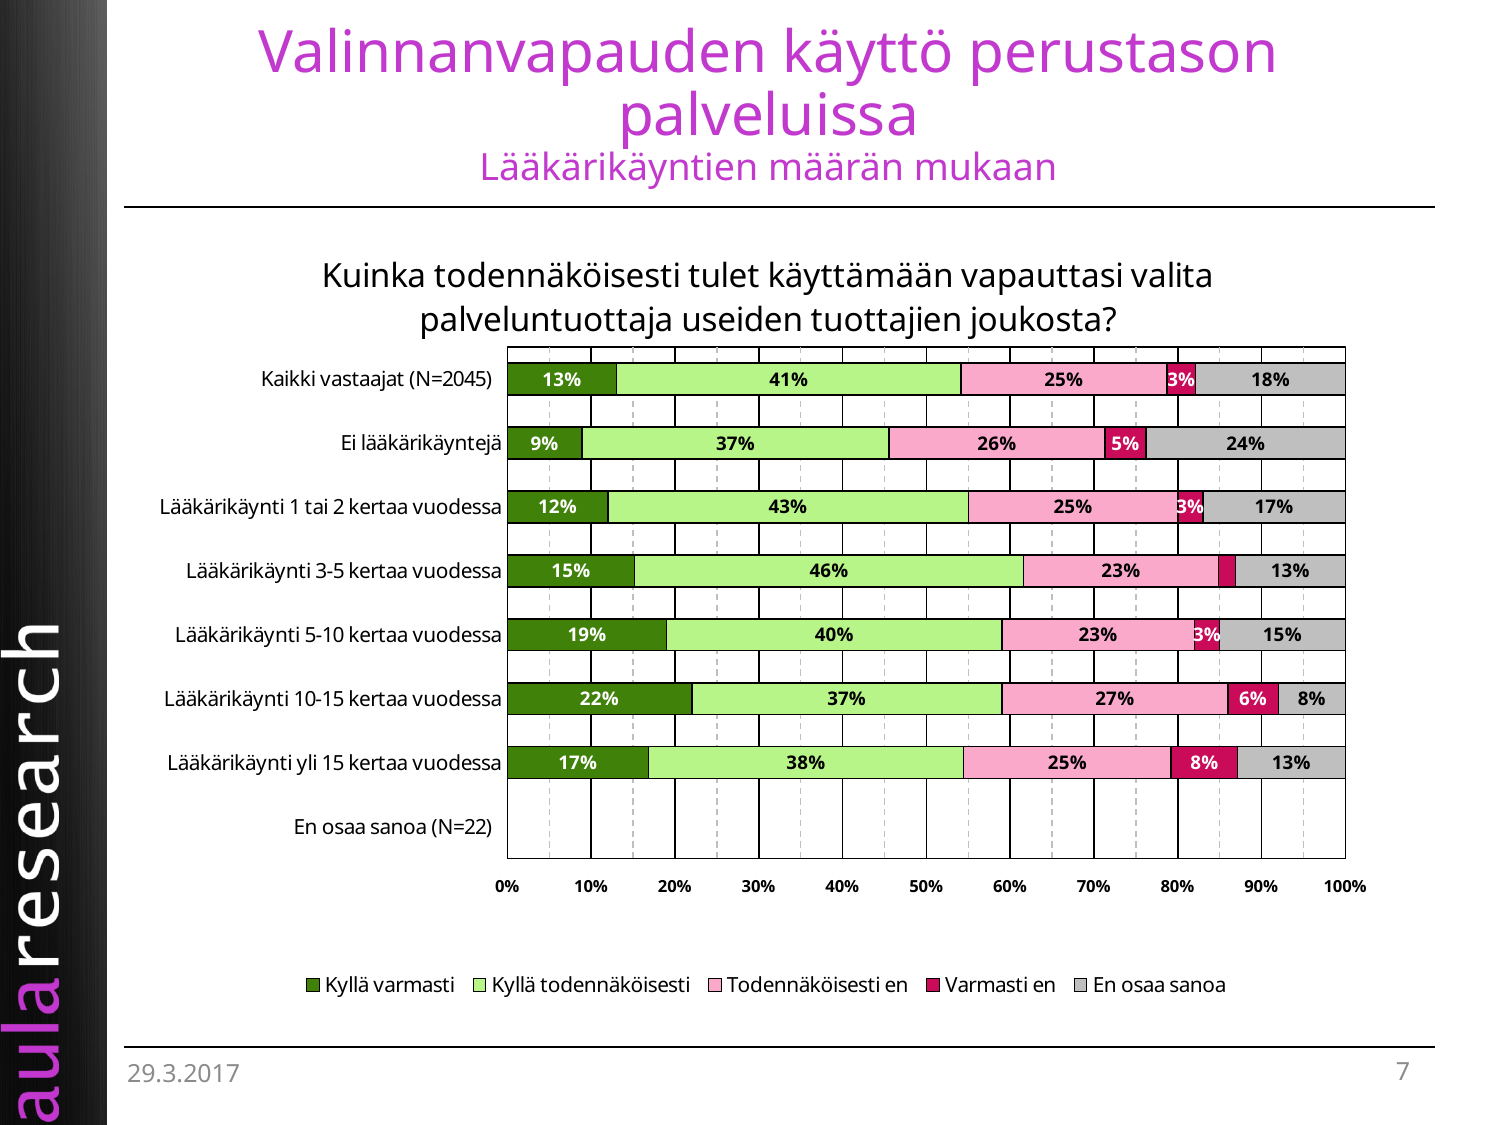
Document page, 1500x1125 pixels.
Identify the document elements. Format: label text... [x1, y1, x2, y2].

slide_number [112, 1042, 425, 1103]
picture [0, 0, 107, 1125]
chart [111, 219, 1426, 1006]
slide_number 7 [1074, 1042, 1425, 1103]
title Valinnanvapauden käyttö perustason palveluissa Lääkärikäyntien määrän mukaan [112, 34, 1425, 197]
